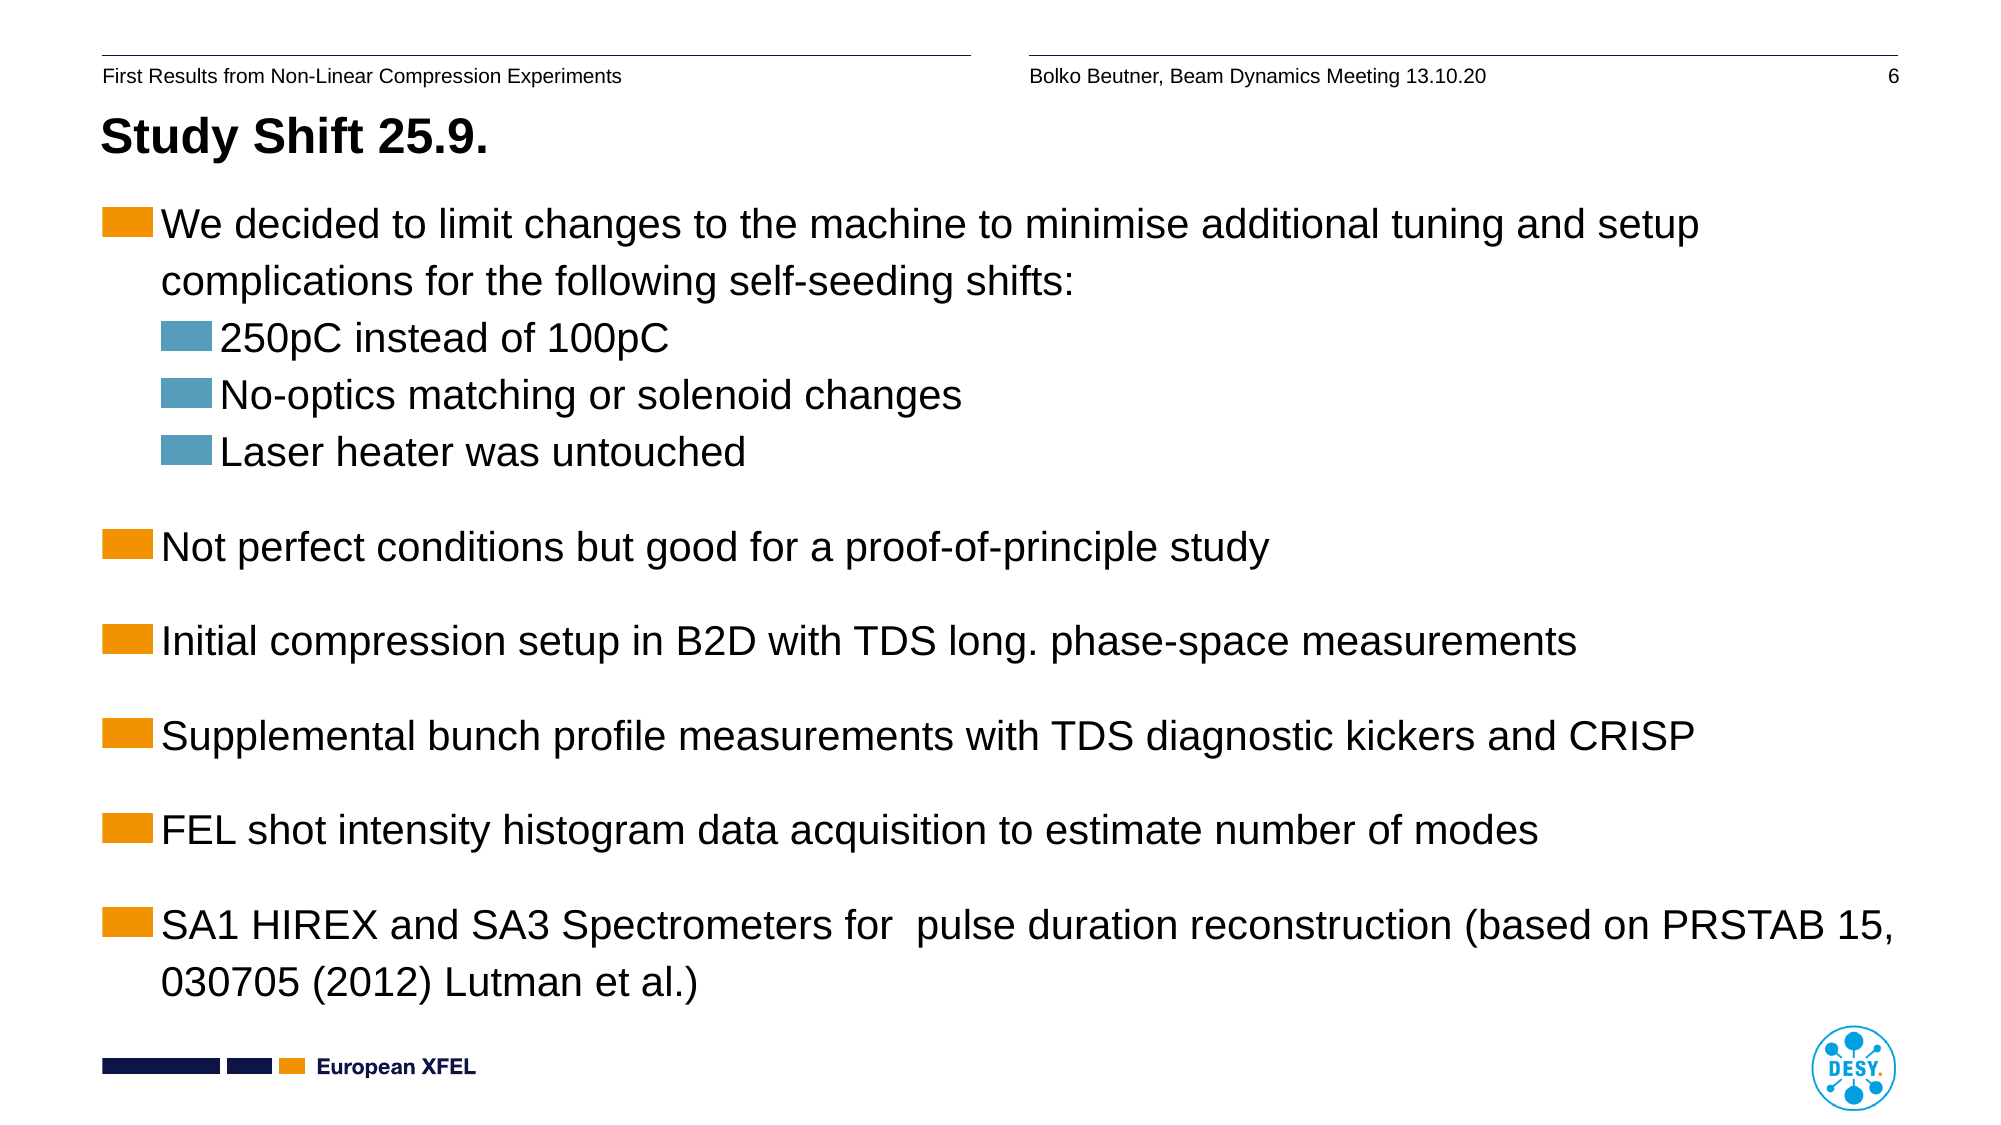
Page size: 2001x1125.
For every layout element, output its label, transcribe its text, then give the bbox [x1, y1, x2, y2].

picture [1809, 1023, 1898, 1113]
title Study Shift 25.9. [100, 100, 1898, 164]
list We decided to limit changes to the machine to minimise additional tuning and setup complications for the following self-seeding shifts: 250pC instead of 100pC No-optics matching or solenoid changes Laser heater was untouched Not perfect conditions but good for a proof-of-principle study Initial compression setup in B2D with TDS long. phase-space measurements Supplemental bunch profile measurements with TDS diagnostic kickers and CRISP FEL shot intensity histogram data acquisition to estimate number of modes SA1 HIREX and SA3 Spectrometers for pulse duration reconstruction (based on PRSTAB 15, 030705 (2012) Lutman et al.) [102, 190, 1898, 992]
